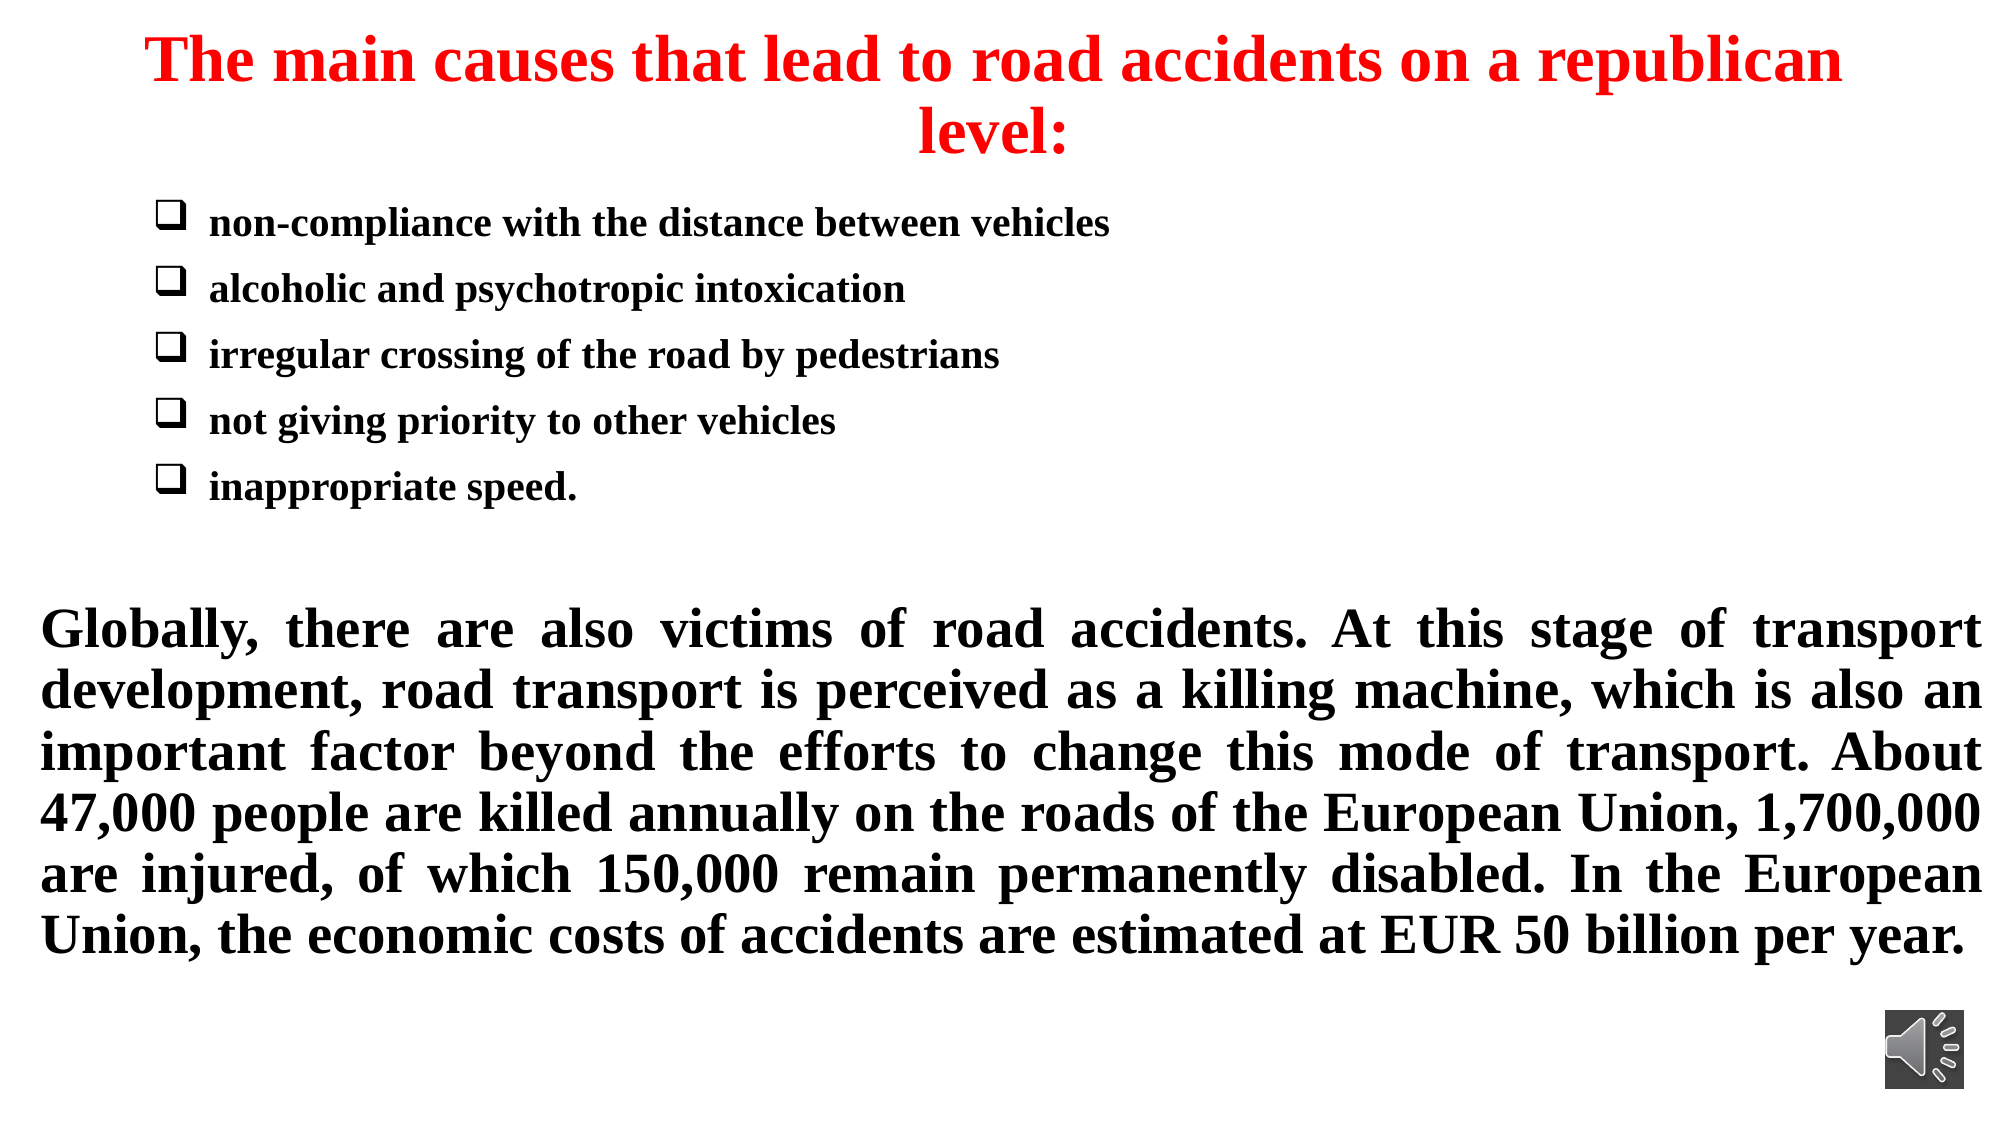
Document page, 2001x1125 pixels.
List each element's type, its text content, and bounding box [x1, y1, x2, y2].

list non-compliance with the distance between vehicles alcoholic and psychotropic intoxication irregular crossing of the road by pedestrians not giving priority to other vehicles inappropriate speed. [137, 193, 1899, 529]
list Globally, there are also victims of road accidents. At this stage of transport development, road transport is perceived as a killing machine, which is also an important factor beyond the efforts to change this mode of transport. About 47,000 people are killed annually on the roads of the European Union, 1,700,000 are injured, of which 150,000 remain permanently disabled. In the European Union, the economic costs of accidents are estimated at EUR 50 billion per year. [25, 515, 2000, 1031]
picture [1884, 1009, 1965, 1090]
title The main causes that lead to road accidents on a republican level: [53, 0, 1937, 176]
